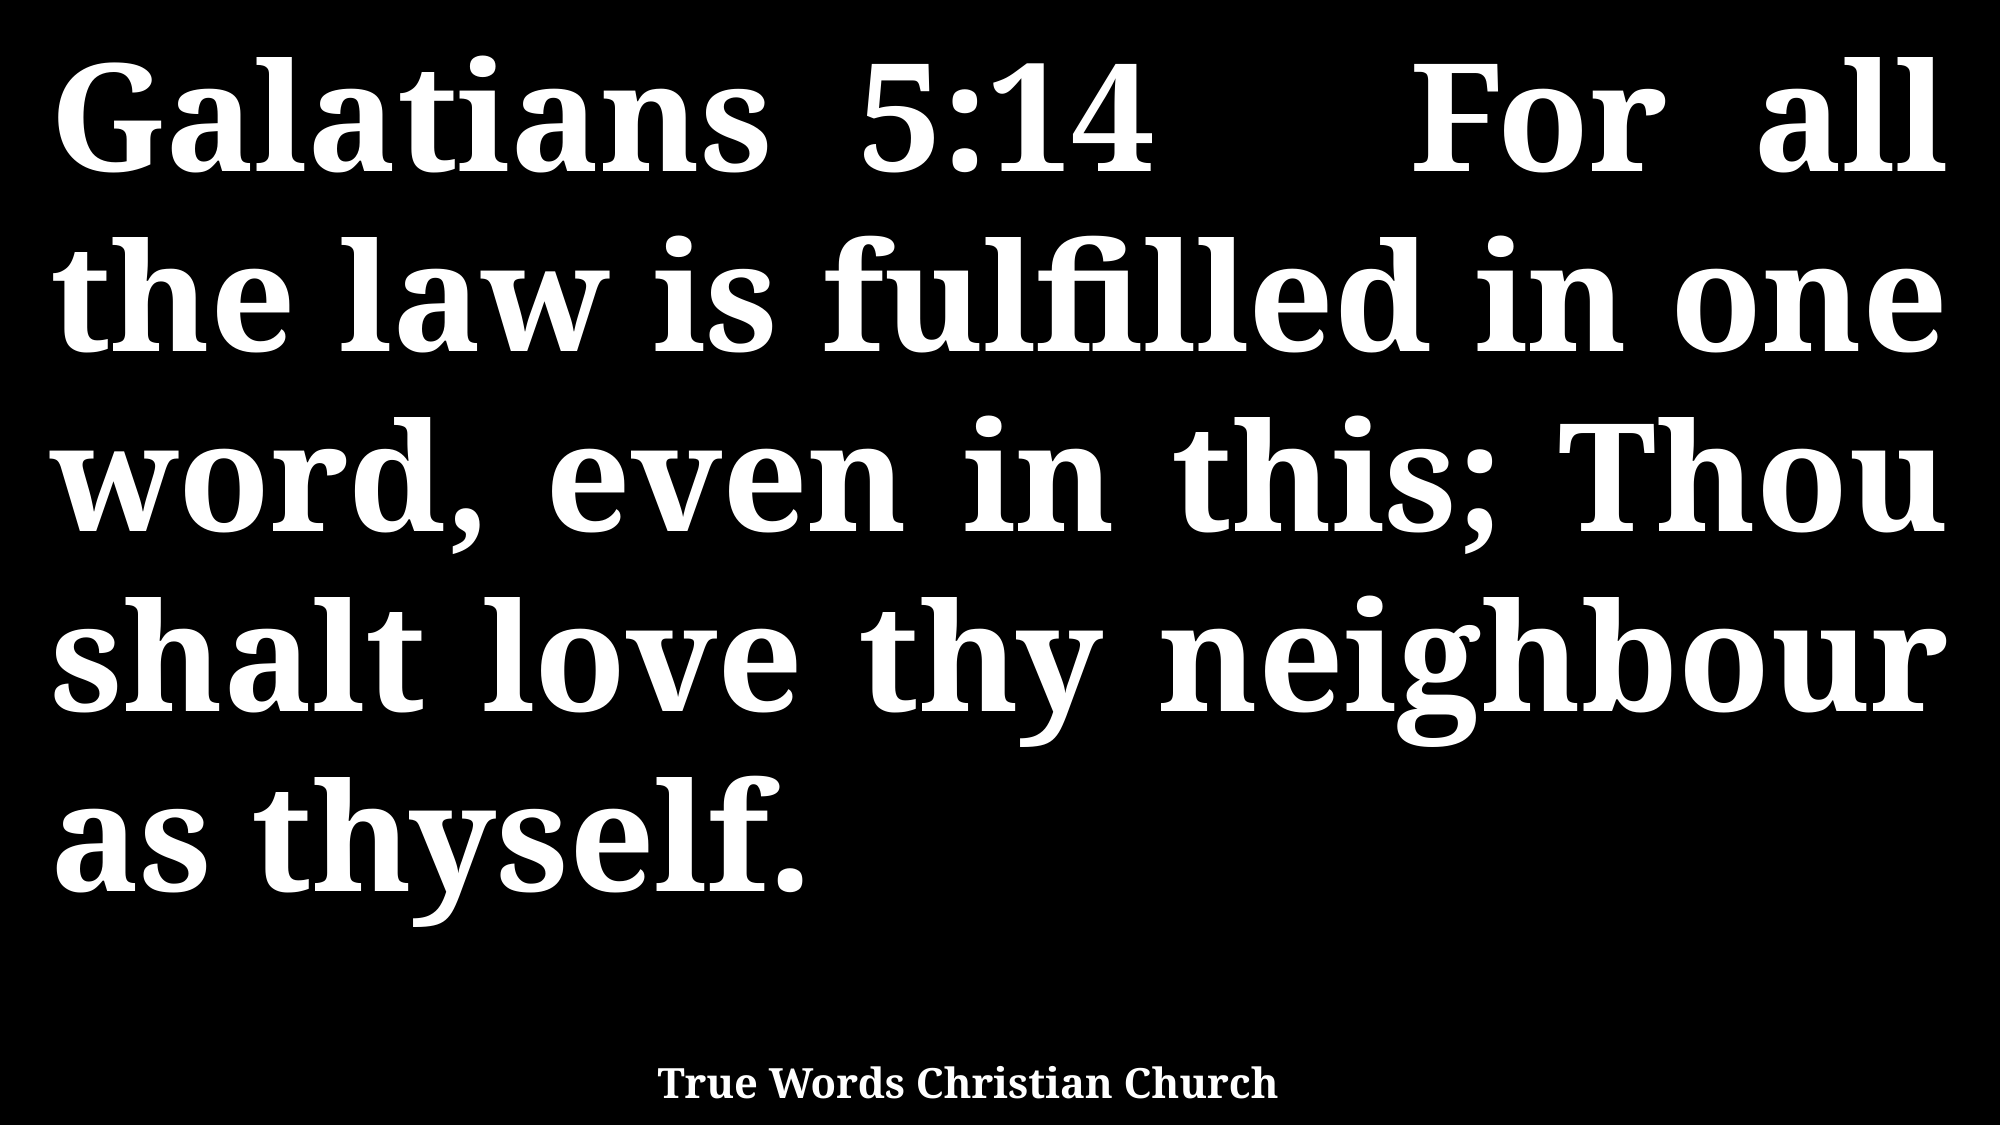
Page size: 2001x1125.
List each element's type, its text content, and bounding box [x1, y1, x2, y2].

text_box Galatians 5:14 For all the law is fulfilled in one word, even in this; Thou shalt love thy neighbour as thyself. [35, 14, 1965, 929]
text_box True Words Christian Church [642, 1049, 1294, 1114]
